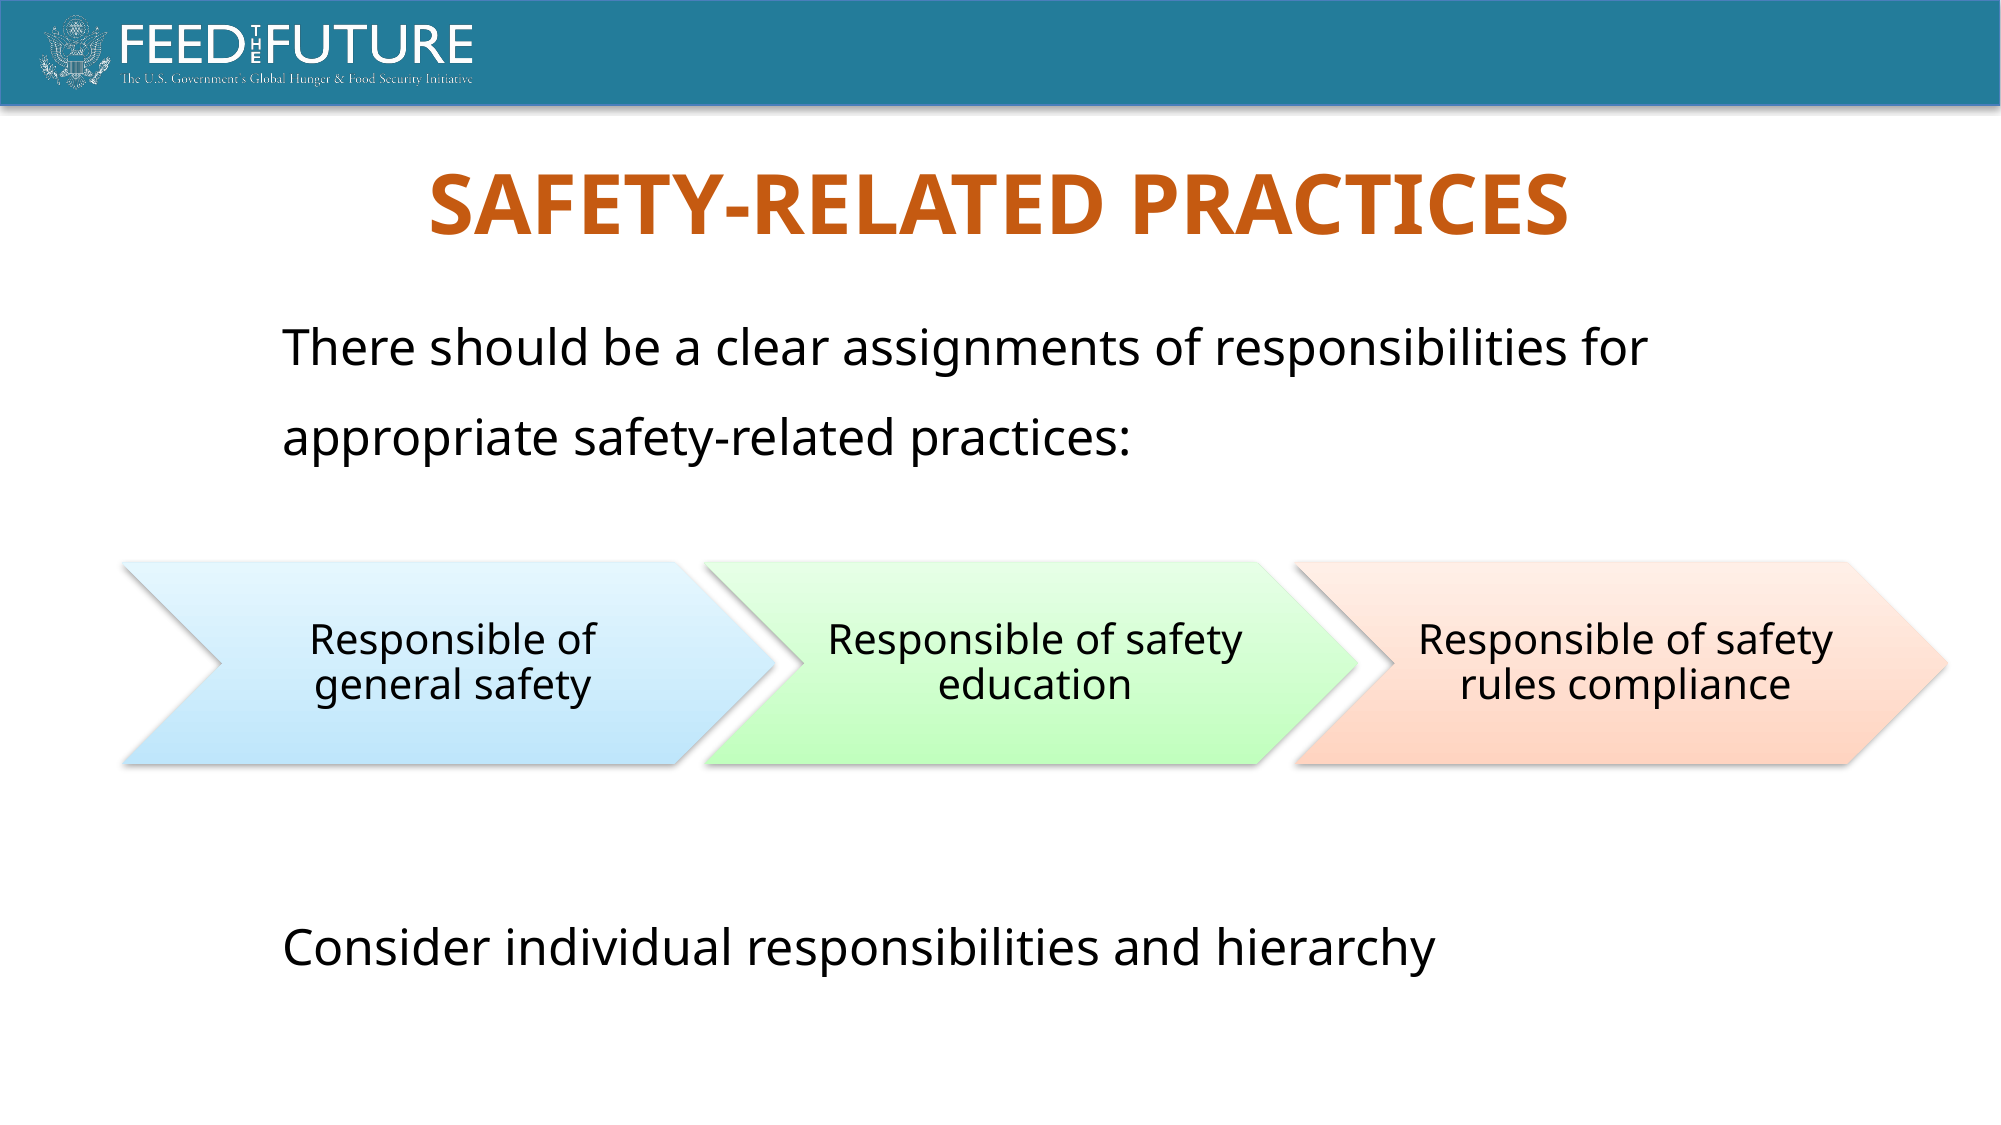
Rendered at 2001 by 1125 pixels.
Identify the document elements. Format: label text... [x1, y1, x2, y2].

text_box There should be a clear assignments of responsibilities for appropriate safety-related practices: Consider individual responsibilities and hierarchy [117, 277, 1883, 560]
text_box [116, 562, 1949, 765]
text_box There should be a clear assignments of responsibilities for appropriate safety-related practices: Consider individual responsibilities and hierarchy [117, 776, 1883, 942]
text_box SAFETY-related practices [143, 143, 1856, 259]
